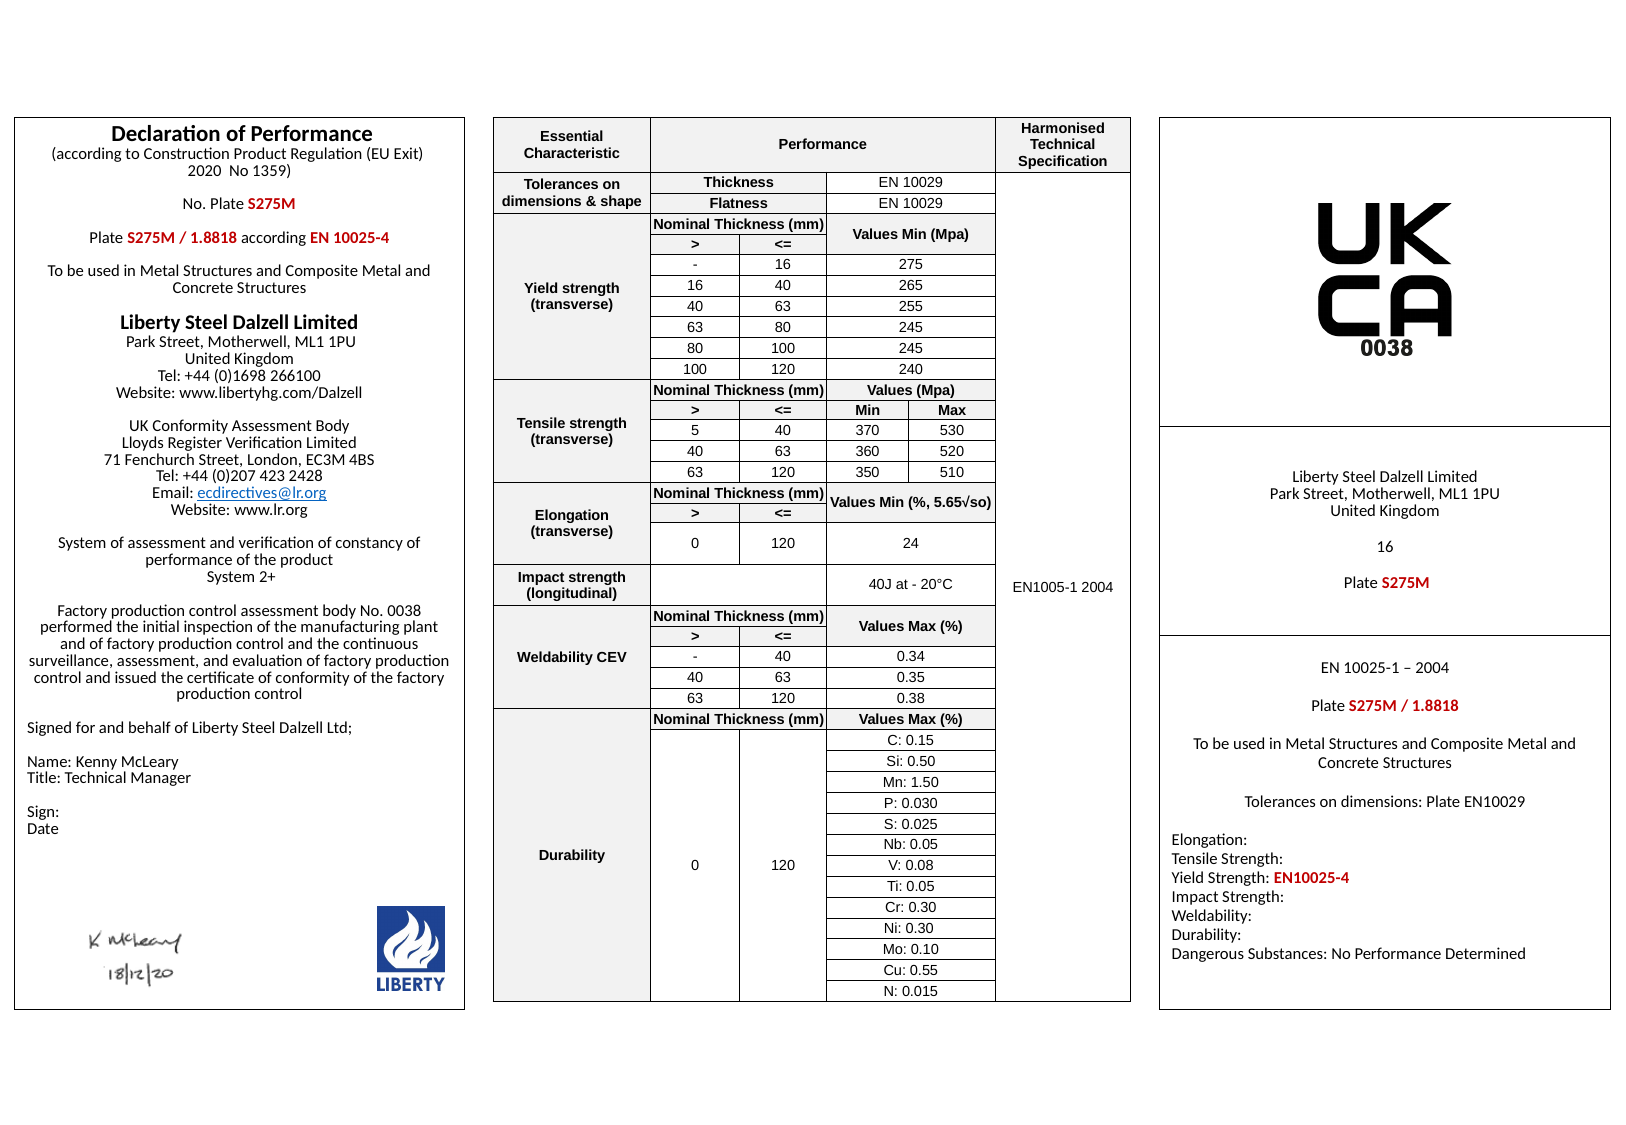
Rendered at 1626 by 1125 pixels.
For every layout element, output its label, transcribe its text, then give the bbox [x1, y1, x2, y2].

table_cell 0.38 [827, 689, 995, 708]
table_cell S: 0.025 [827, 814, 995, 834]
table_cell 360 [827, 441, 908, 461]
table_cell Flatness [651, 194, 826, 213]
table_header Declaration of Performance (according to Construction Product Regulation (EU Exit) 2020 No 1359) No. Plate S275M Plate S275M / 1.8818 according EN 10025-4 To be used in Metal Structures and Composite Metal and Concrete Structures Liberty Steel Dalzell Limited Park Street, Motherwell, ML1 1PU United Kingdom Tel: +44 (0)1698 266100 Website: www.libertyhg.com/Dalzell UK Conformity Assessment Body Lloyds Register Verification Limited 71 Fenchurch Street, London, EC3M 4BS Tel: +44 (0)207 423 2428 Email: ecdirectives@lr.org Website: www.lr.org System of assessment and verification of constancy of performance of the product System 2+ Factory production control assessment body No. 0038 performed the initial inspection of the manufacturing plant and of factory production control and the continuous surveillance, assessment, and evaluation of factory production control and issued the certificate of conformity of the factory production control Signed for and behalf of Liberty Steel Dalzell Ltd; Name: Kenny McLeary Title: Technical Manager Sign: Date [15, 118, 464, 1009]
table_cell 120 [740, 730, 826, 1001]
table_cell EN 10029 [827, 194, 995, 213]
table_cell 120 [740, 689, 826, 708]
table_cell 520 [909, 441, 995, 461]
table_cell 120 [740, 523, 826, 564]
table_cell 530 [909, 420, 995, 440]
table_cell C: 0.15 [827, 730, 995, 750]
table_cell 40 [651, 668, 739, 688]
table_cell 24 [827, 523, 995, 564]
table_cell 63 [651, 689, 739, 708]
table_cell 0.34 [827, 647, 995, 667]
table_cell > [651, 401, 739, 419]
table_cell P: 0.030 [827, 793, 995, 813]
table_cell Values Min (Mpa) [827, 214, 995, 254]
table_cell <= [740, 401, 826, 419]
table_header Performance [651, 118, 995, 172]
table_cell 265 [827, 276, 995, 296]
table_cell <= [740, 504, 826, 522]
picture [1318, 203, 1452, 363]
table_cell 16 [740, 255, 826, 275]
table_cell Values (Mpa) [827, 380, 995, 400]
table_header [1160, 118, 1610, 426]
table_cell Min [827, 401, 908, 419]
table_cell 245 [827, 338, 995, 358]
table_cell 16 [651, 276, 739, 296]
table_cell 120 [740, 462, 826, 482]
table_cell Nominal Thickness (mm) [651, 214, 826, 234]
table_cell [651, 565, 826, 605]
table_cell Yield strength (transverse) [494, 214, 650, 379]
table_cell Si: 0.50 [827, 751, 995, 771]
picture [377, 906, 445, 991]
table_cell 255 [827, 297, 995, 316]
table_cell 5 [651, 420, 739, 440]
table_cell 0.35 [827, 668, 995, 688]
table_cell 40 [740, 647, 826, 667]
table_cell 350 [827, 462, 908, 482]
table_cell - [651, 255, 739, 275]
table_cell > [651, 235, 739, 254]
table_cell 63 [651, 462, 739, 482]
table_cell Nb: 0.05 [827, 835, 995, 855]
table_cell Durability [494, 709, 650, 1001]
table_cell Max [909, 401, 995, 419]
table_cell Tensile strength (transverse) [494, 380, 650, 482]
table_cell V: 0.08 [827, 856, 995, 876]
table_cell 40 [651, 297, 739, 316]
table_cell 120 [740, 359, 826, 379]
table_cell EN 10029 [827, 173, 995, 193]
table_cell - [651, 647, 739, 667]
table_cell 40 [740, 276, 826, 296]
table_cell Cr: 0.30 [827, 898, 995, 918]
table_cell 80 [651, 338, 739, 358]
table_cell EN1005-1 2004 [996, 173, 1130, 1001]
table_cell 63 [740, 297, 826, 316]
table_cell Nominal Thickness (mm) [651, 483, 826, 503]
table_cell 275 [827, 255, 995, 275]
table_cell Thickness [651, 173, 826, 193]
table_cell EN 10025-1 – 2004 Plate S275M / 1.8818 To be used in Metal Structures and Composite Metal and Concrete Structures Tolerances on dimensions: Plate EN10029 Elongation: Tensile Strength: Yield Strength: EN10025-4 Impact Strength: Weldability: Durability: Dangerous Substances: No Performance Determined [1160, 636, 1610, 1009]
table_header Essential Characteristic [494, 118, 650, 172]
table_cell Elongation (transverse) [494, 483, 650, 564]
table_cell 40 [651, 441, 739, 461]
table_cell Mn: 1.50 [827, 772, 995, 792]
table_cell 240 [827, 359, 995, 379]
table_cell 370 [827, 420, 908, 440]
table_cell N: 0.015 [827, 981, 995, 1001]
table_cell 100 [651, 359, 739, 379]
table_cell 80 [740, 317, 826, 337]
table_cell Mo: 0.10 [827, 939, 995, 959]
table_cell Tolerances on dimensions & shape [494, 173, 650, 213]
table_cell 510 [909, 462, 995, 482]
table_cell 40 [740, 420, 826, 440]
table_cell Values Max (%) [827, 606, 995, 646]
table_cell Ni: 0.30 [827, 919, 995, 938]
picture [73, 926, 197, 995]
table_cell Impact strength (longitudinal) [494, 565, 650, 605]
table_cell 0 [651, 730, 739, 1001]
table_cell > [651, 504, 739, 522]
table_cell Nominal Thickness (mm) [651, 380, 826, 400]
table_cell 63 [740, 441, 826, 461]
table_cell Nominal Thickness (mm) [651, 709, 826, 729]
table_cell 40J at - 20°C [827, 565, 995, 605]
table_cell Ti: 0.05 [827, 877, 995, 897]
table_cell Nominal Thickness (mm) [651, 606, 826, 626]
table_cell Liberty Steel Dalzell Limited Park Street, Motherwell, ML1 1PU United Kingdom 16 Plate S275M [1160, 427, 1610, 635]
table_cell 245 [827, 317, 995, 337]
table_cell <= [740, 627, 826, 646]
table_cell Values Min (%, 5.65√so) [827, 483, 995, 522]
table_cell <= [740, 235, 826, 254]
table_cell 63 [740, 668, 826, 688]
table_cell 100 [740, 338, 826, 358]
table_cell Values Max (%) [827, 709, 995, 729]
table_cell Weldability CEV [494, 606, 650, 708]
table_cell 63 [651, 317, 739, 337]
table_cell 0 [651, 523, 739, 564]
table_header Harmonised Technical Specification [996, 118, 1130, 172]
table_cell Cu: 0.55 [827, 960, 995, 980]
table_cell > [651, 627, 739, 646]
